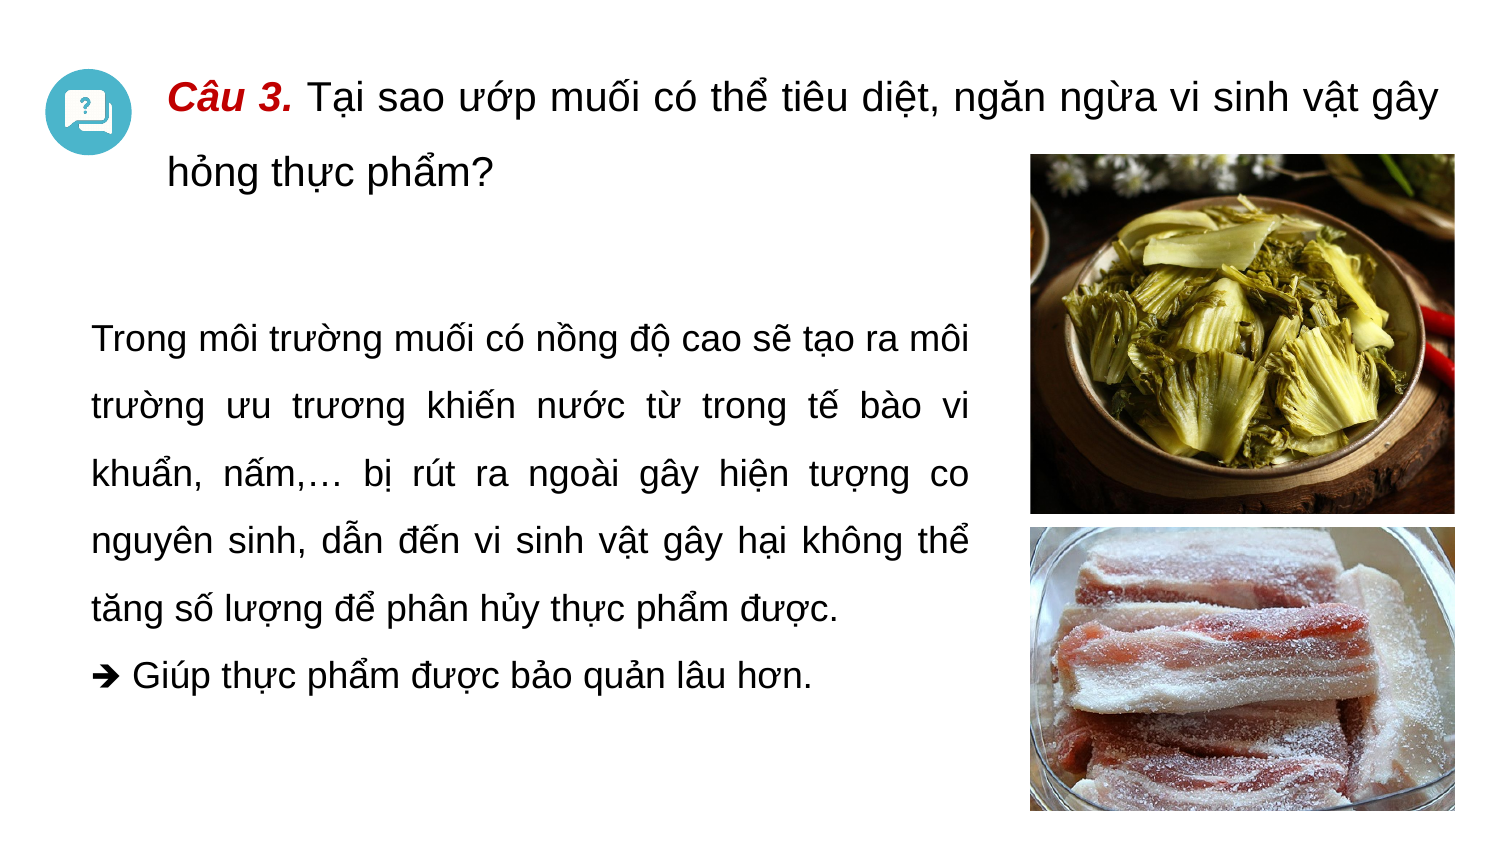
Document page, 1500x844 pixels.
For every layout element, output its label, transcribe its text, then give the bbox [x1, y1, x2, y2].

picture [1030, 527, 1455, 811]
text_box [45, 36, 1455, 195]
picture [1030, 154, 1455, 514]
text_box Trong môi trường muối có nồng độ cao sẽ tạo ra môi trường ưu trương khiến nước từ trong tế bào vi khuẩn, nấm,… bị rút ra ngoài gây hiện tượng co nguyên sinh, dẫn đến vi sinh vật gây hại không thể tăng số lượng để phân hủy thực phẩm được. 🡺 Giúp thực phẩm được bảo quản lâu hơn. [76, 283, 985, 704]
